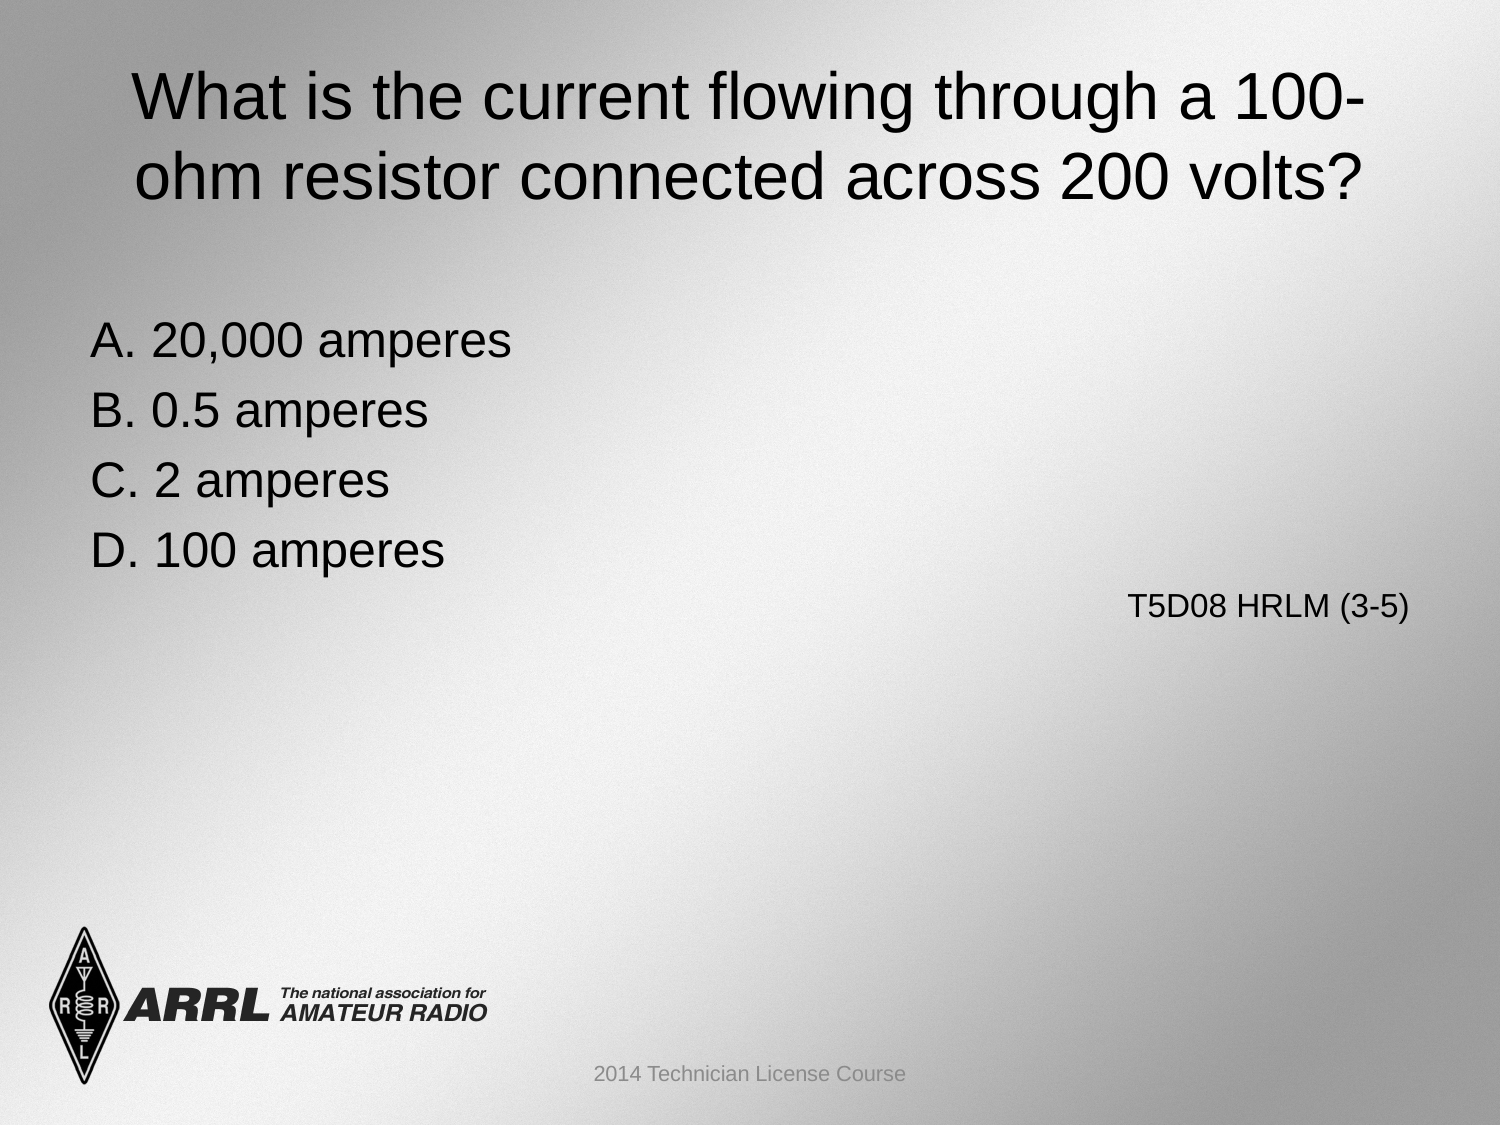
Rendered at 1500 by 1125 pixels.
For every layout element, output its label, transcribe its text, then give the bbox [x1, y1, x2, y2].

title What is the current flowing through a 100-ohm resistor connected across 200 volts? [75, 45, 1425, 233]
picture [0, 0, 1500, 1125]
footer 2014 Technician License Course [512, 1042, 988, 1103]
list A. 20,000 amperes B. 0.5 amperes C. 2 amperes D. 100 amperes T5D08 HRLM (3-5) [75, 299, 1425, 1005]
